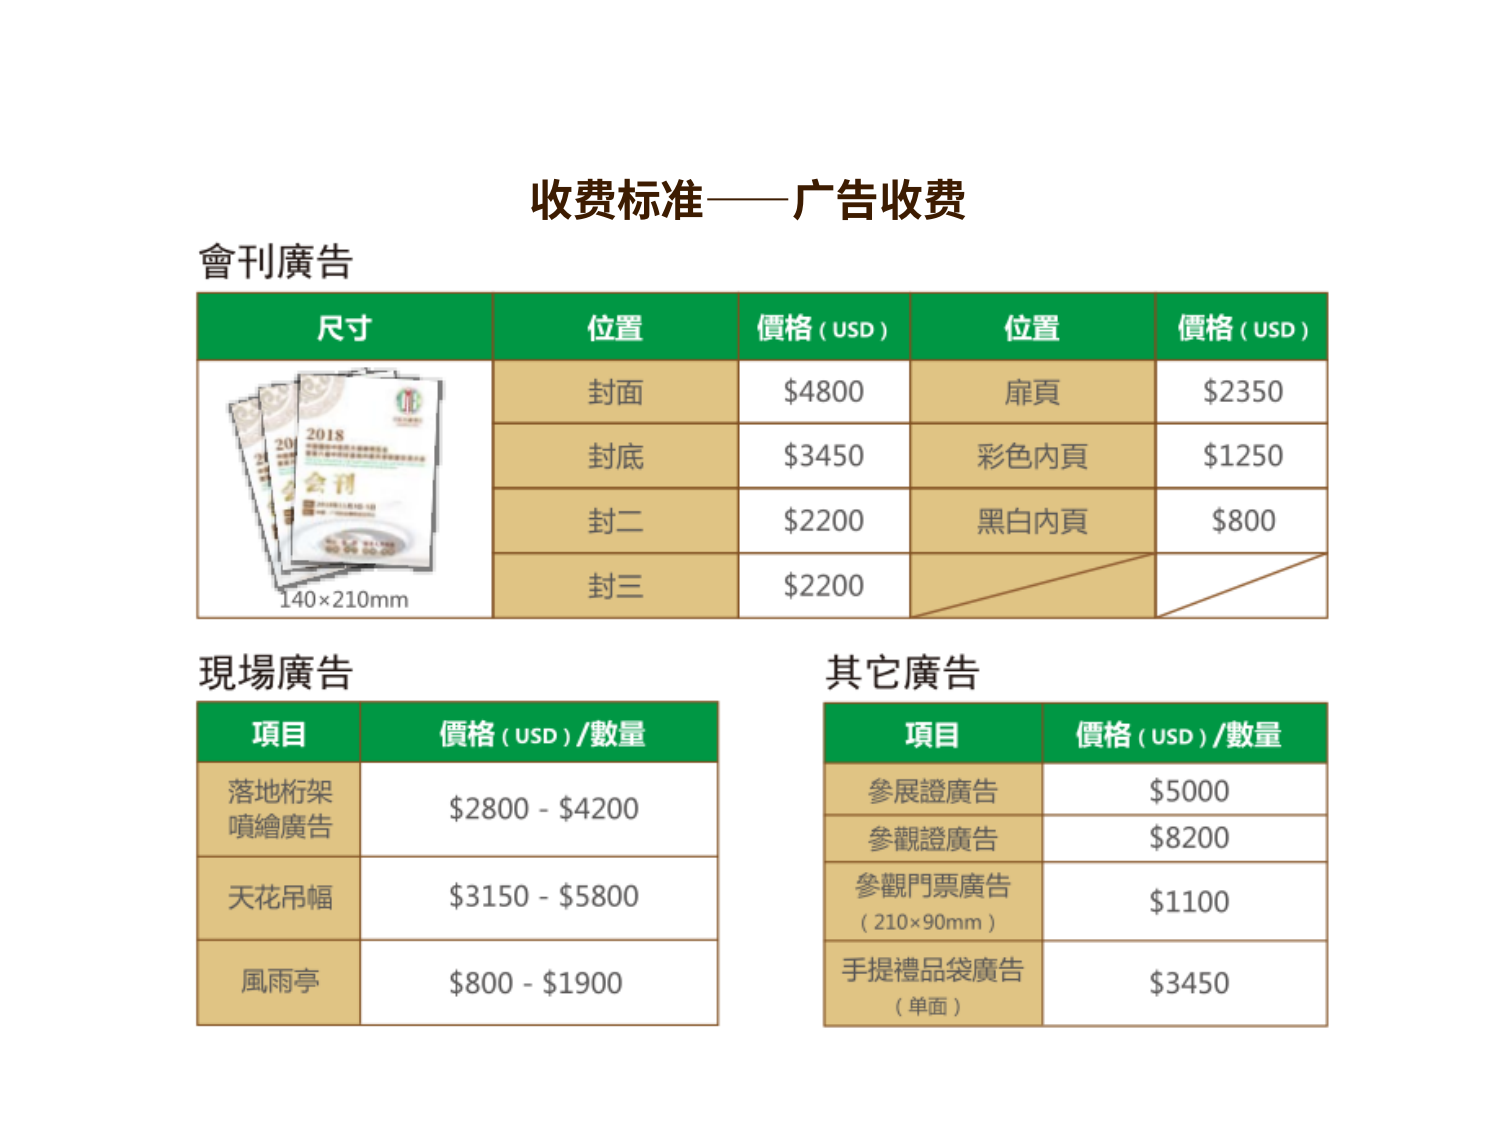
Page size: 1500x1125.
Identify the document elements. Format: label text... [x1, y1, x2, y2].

text_box 收费标准——广告收费 [518, 167, 979, 231]
picture [171, 232, 1369, 1041]
